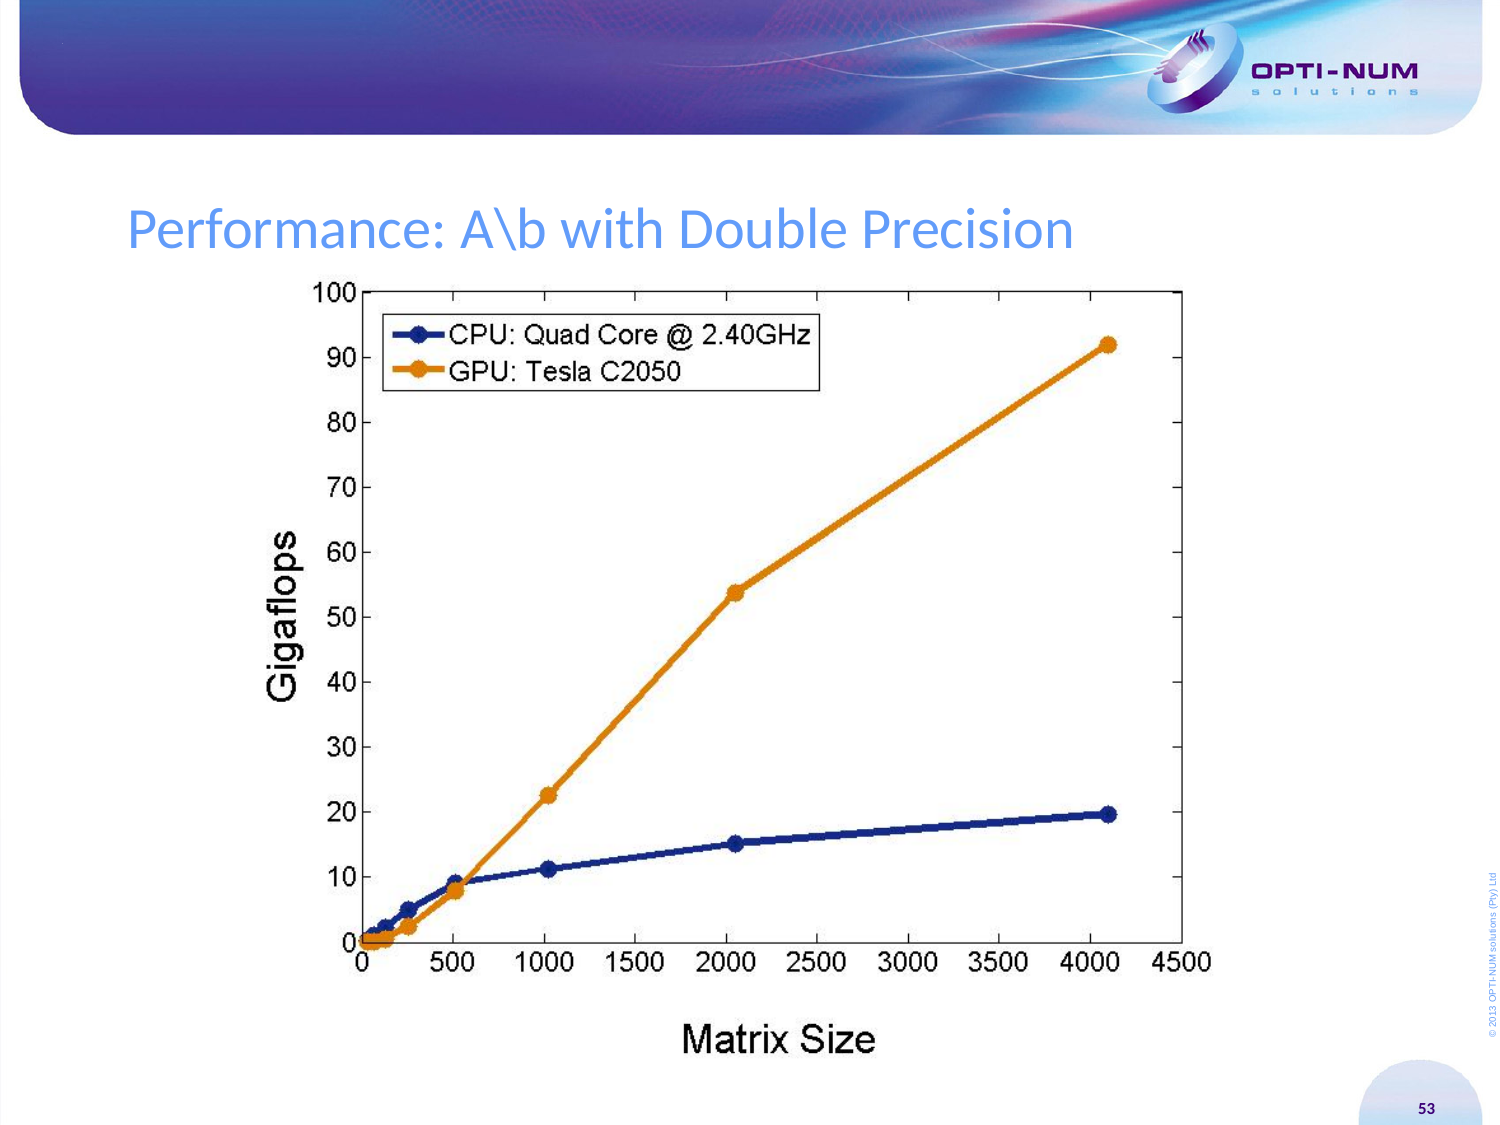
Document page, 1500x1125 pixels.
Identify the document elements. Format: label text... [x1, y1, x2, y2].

picture [0, 0, 1500, 1125]
slide_number 53 [1287, 1074, 1451, 1125]
title Performance: A\b with Double Precision [112, 149, 1388, 301]
